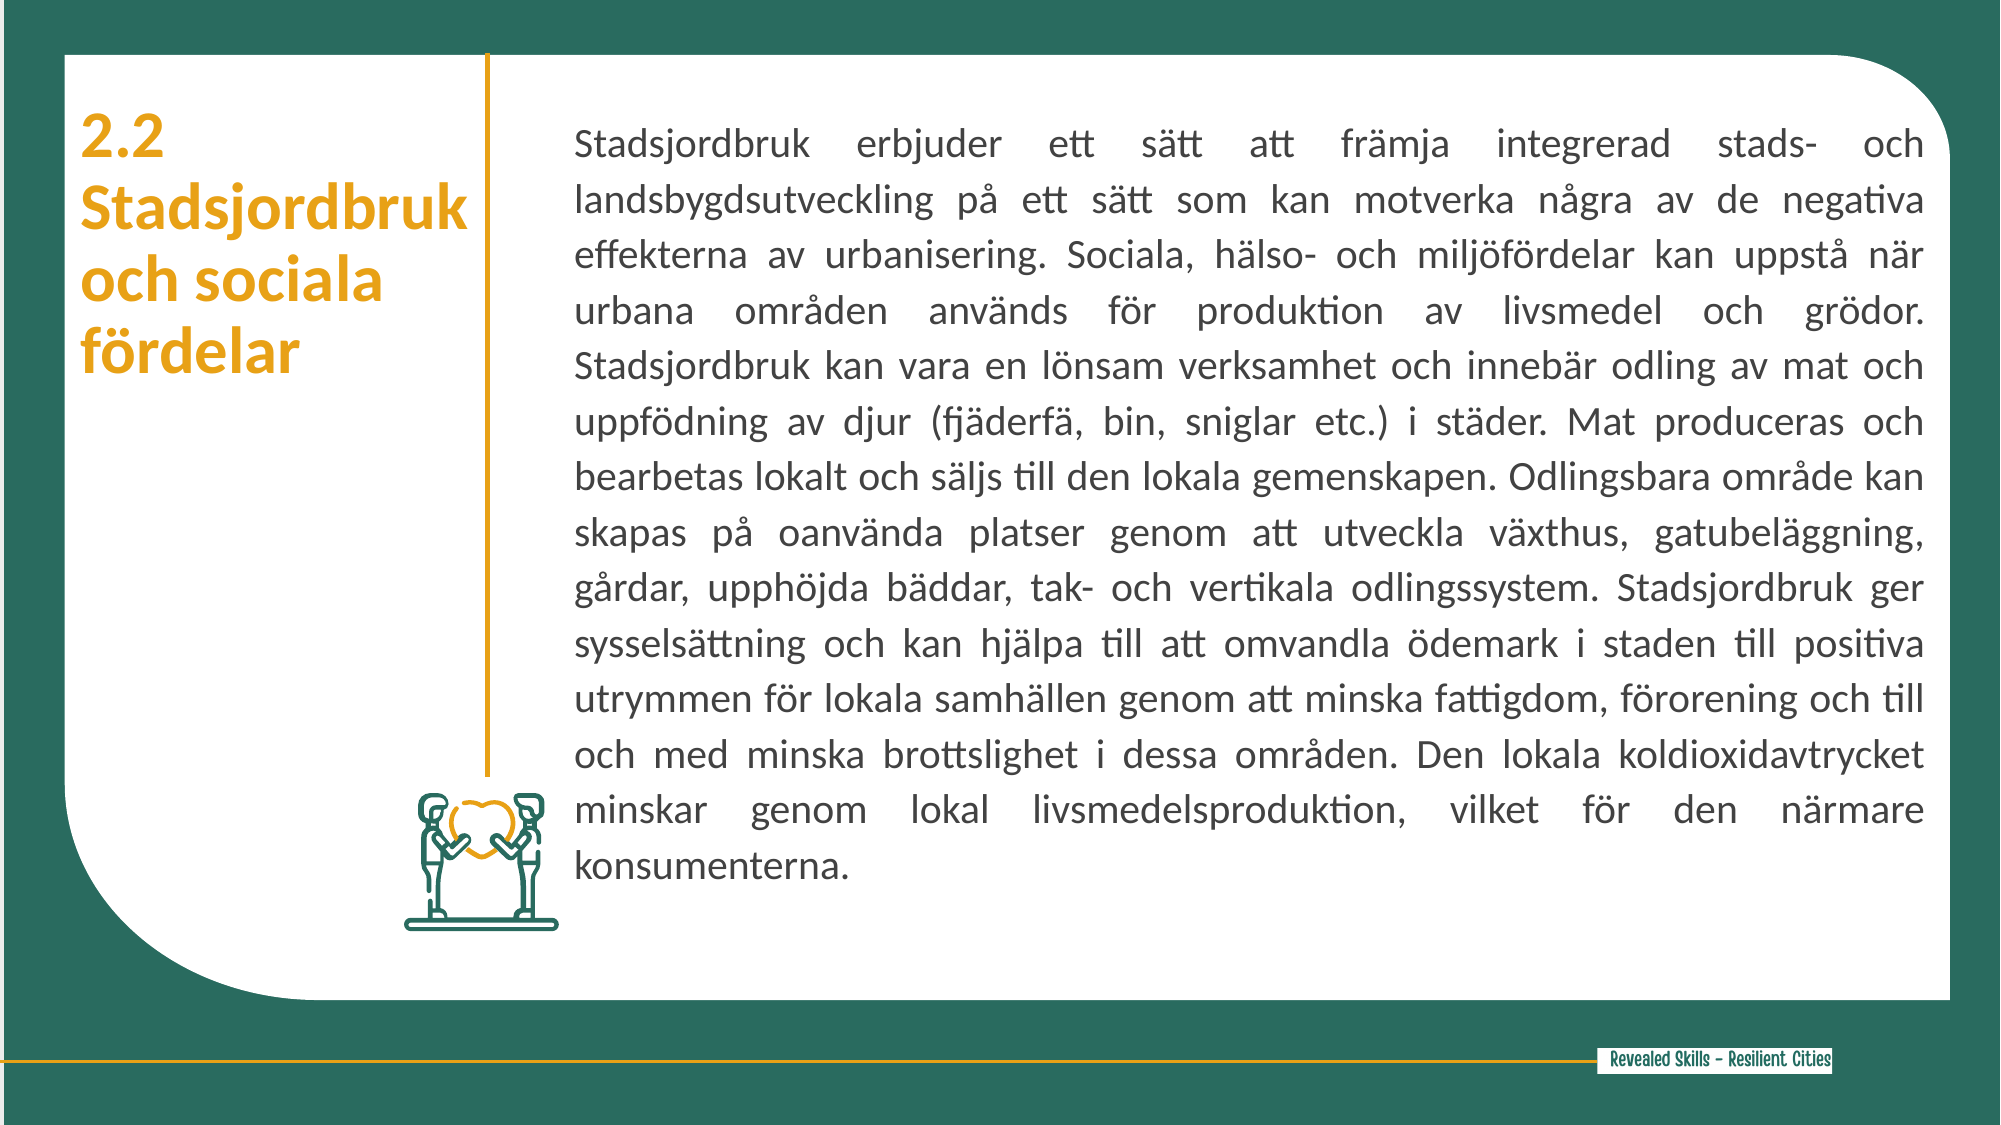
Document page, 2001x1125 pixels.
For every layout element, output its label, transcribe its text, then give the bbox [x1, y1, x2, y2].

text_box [403, 792, 560, 932]
list 2.2 Stadsjordbruk och sociala fördelar [65, 92, 483, 332]
picture [1597, 1048, 1833, 1074]
list Stadsjordbruk erbjuder ett sätt att främja integrerad stads- och landsbygdsutveckling på ett sätt som kan motverka några av de negativa effekterna av urbanisering. Sociala, hälso- och miljöfördelar kan uppstå när urbana områden används för produktion av livsmedel och grödor. Stadsjordbruk kan vara en lönsam verksamhet och innebär odling av mat och uppfödning av djur (fjäderfä, bin, sniglar etc.) i städer. Mat produceras och bearbetas lokalt och säljs till den lokala gemenskapen. Odlingsbara område kan skapas på oanvända platser genom att utveckla växthus, gatubeläggning, gårdar, upphöjda bäddar, tak- och vertikala odlingssystem. Stadsjordbruk ger sysselsättning och kan hjälpa till att omvandla ödemark i staden till positiva utrymmen för lokala samhällen genom att minska fattigdom, förorening och till och med minska brottslighet i dessa områden. Den lokala koldioxidavtrycket minskar genom lokal livsmedelsproduktion, vilket för den närmare konsumenterna. [559, 103, 1941, 968]
